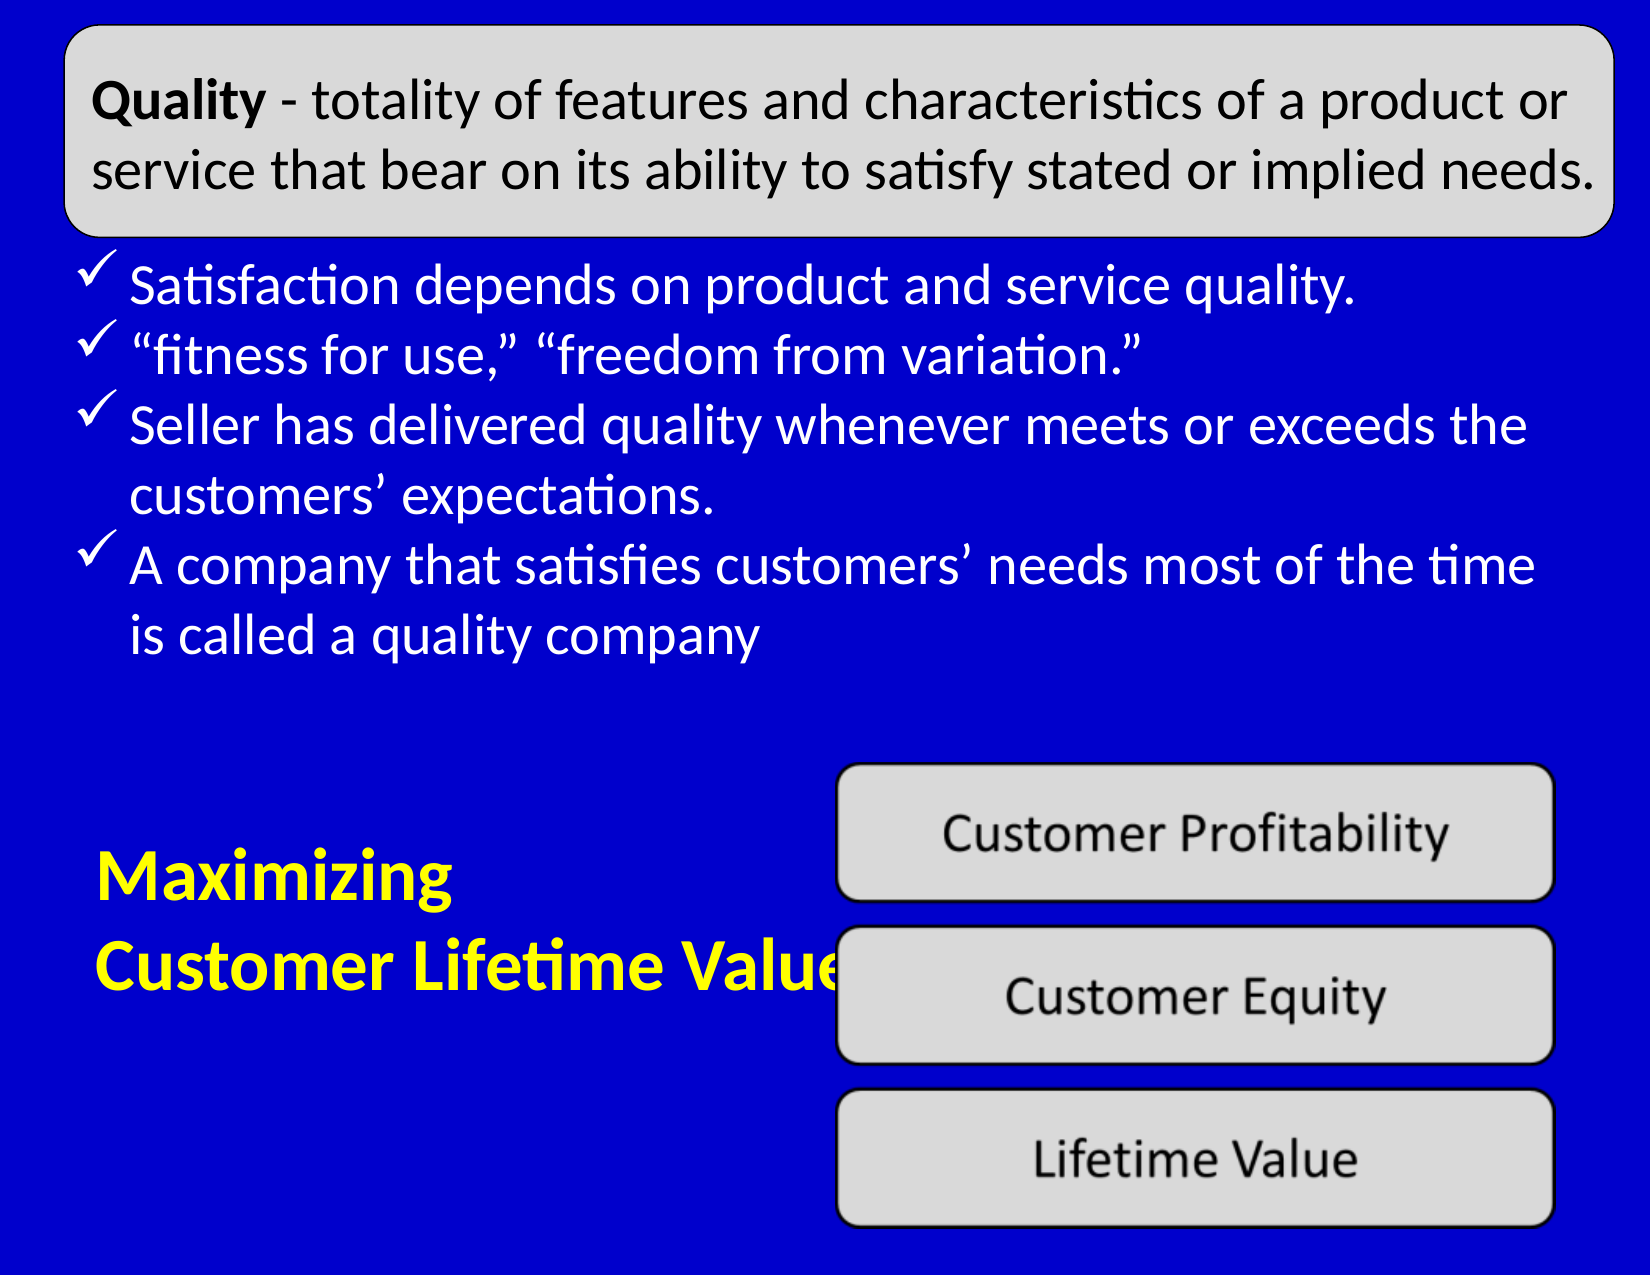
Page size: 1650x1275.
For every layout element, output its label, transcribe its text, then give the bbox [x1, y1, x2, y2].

picture [835, 762, 1556, 1229]
title Maximizing Customer Lifetime Value [95, 825, 830, 1163]
text_box Quality - totality of features and characteristics of a product or service that bear on its ability to satisfy stated or implied needs. [64, 24, 1615, 238]
text_box Satisfaction depends on product and service quality. “fitness for use,” “freedom from variation.” Seller has delivered quality whenever meets or exceeds the customers’ expectations. A company that satisfies customers’ needs most of the time is called a quality company [58, 238, 1554, 674]
